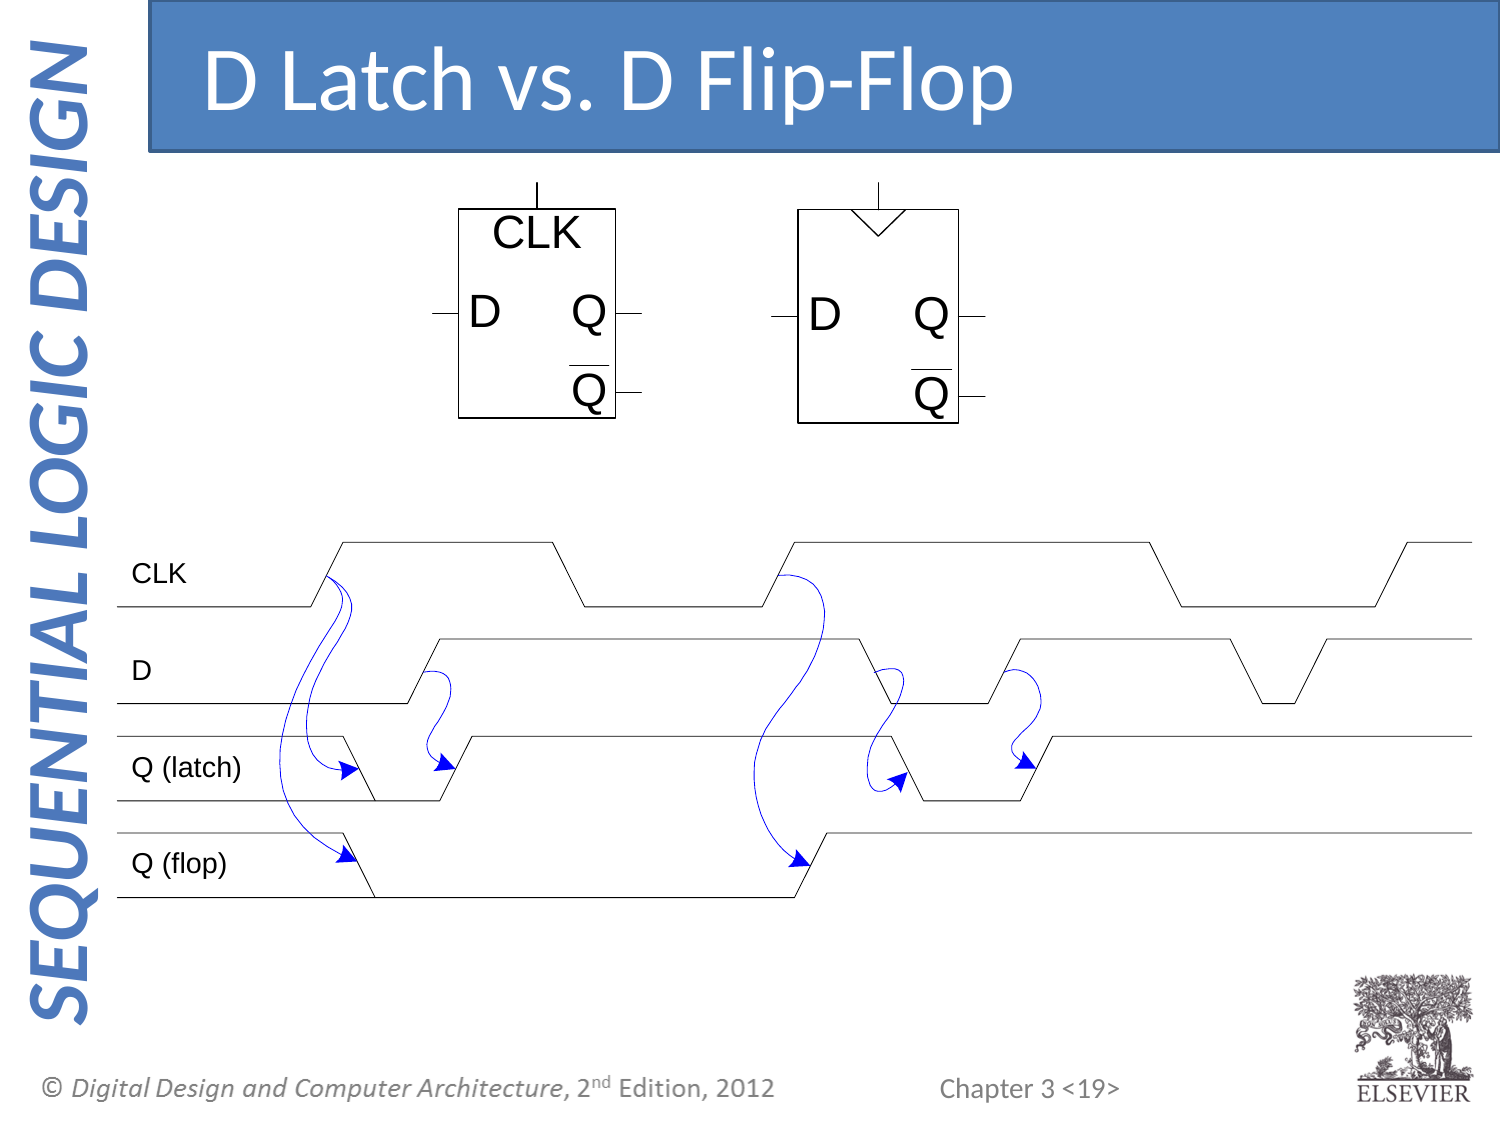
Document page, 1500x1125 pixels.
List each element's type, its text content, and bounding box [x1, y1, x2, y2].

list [112, 537, 1476, 902]
text_box D Latch vs. D Flip-Flop [187, 11, 1488, 136]
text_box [424, 174, 650, 451]
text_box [762, 174, 994, 456]
picture [0, 0, 1500, 1125]
